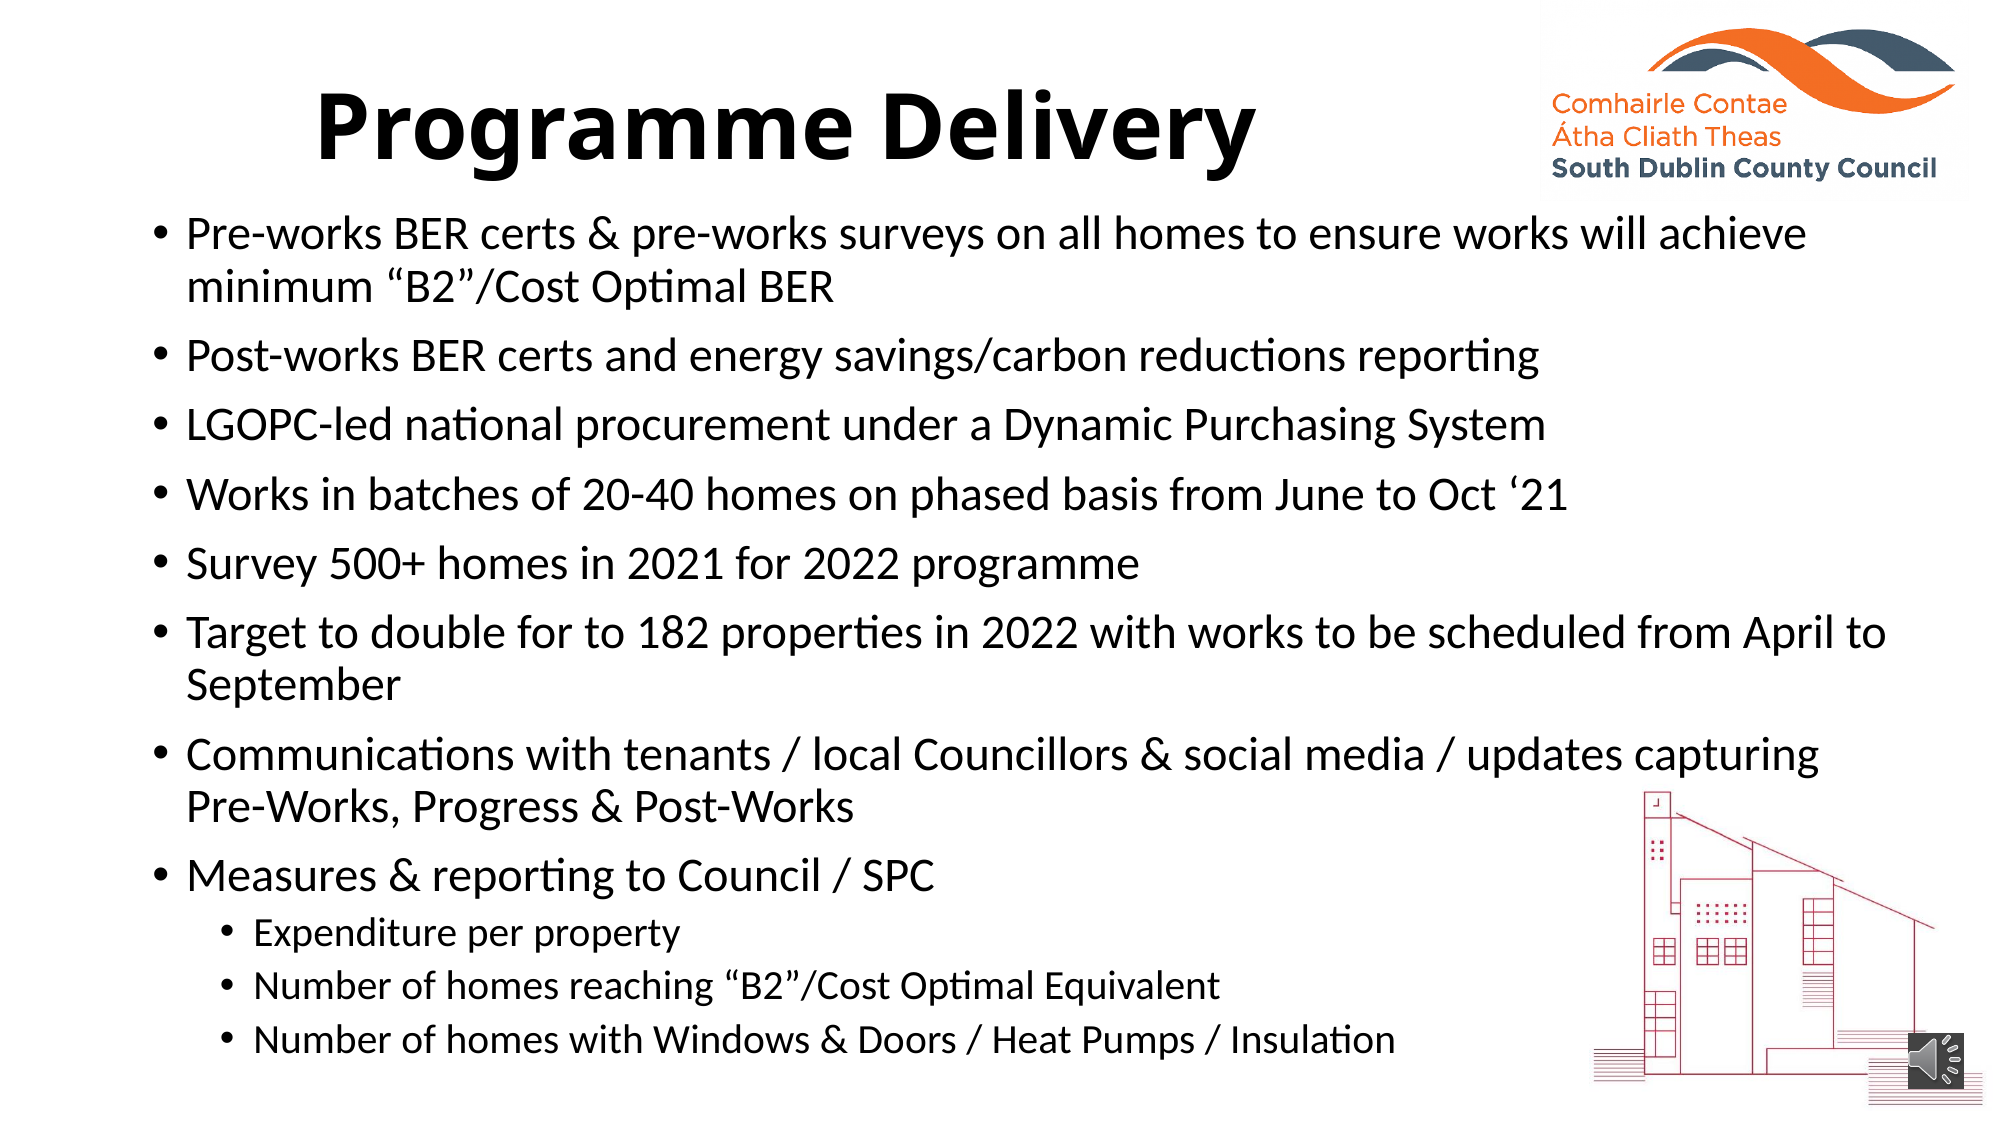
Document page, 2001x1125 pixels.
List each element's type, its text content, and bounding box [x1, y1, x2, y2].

picture [1589, 773, 1994, 1111]
title Programme Delivery [0, 48, 1540, 212]
list Pre-works BER certs & pre-works surveys on all homes to ensure works will achieve minimum “B2”/Cost Optimal BER Post-works BER certs and energy savings/carbon reductions reporting LGOPC-led national procurement under a Dynamic Purchasing System Works in batches of 20-40 homes on phased basis from June to Oct ‘21 Survey 500+ homes in 2021 for 2022 programme Target to double for to 182 properties in 2022 with works to be scheduled from April to September Communications with tenants / local Councillors & social media / updates capturing Pre-Works, Progress & Post-Works Measures & reporting to Council / SPC Expenditure per property Number of homes reaching “B2”/Cost Optimal Equivalent Number of homes with Windows & Doors / Heat Pumps / Insulation [137, 200, 1907, 1077]
picture [1540, 0, 1969, 201]
